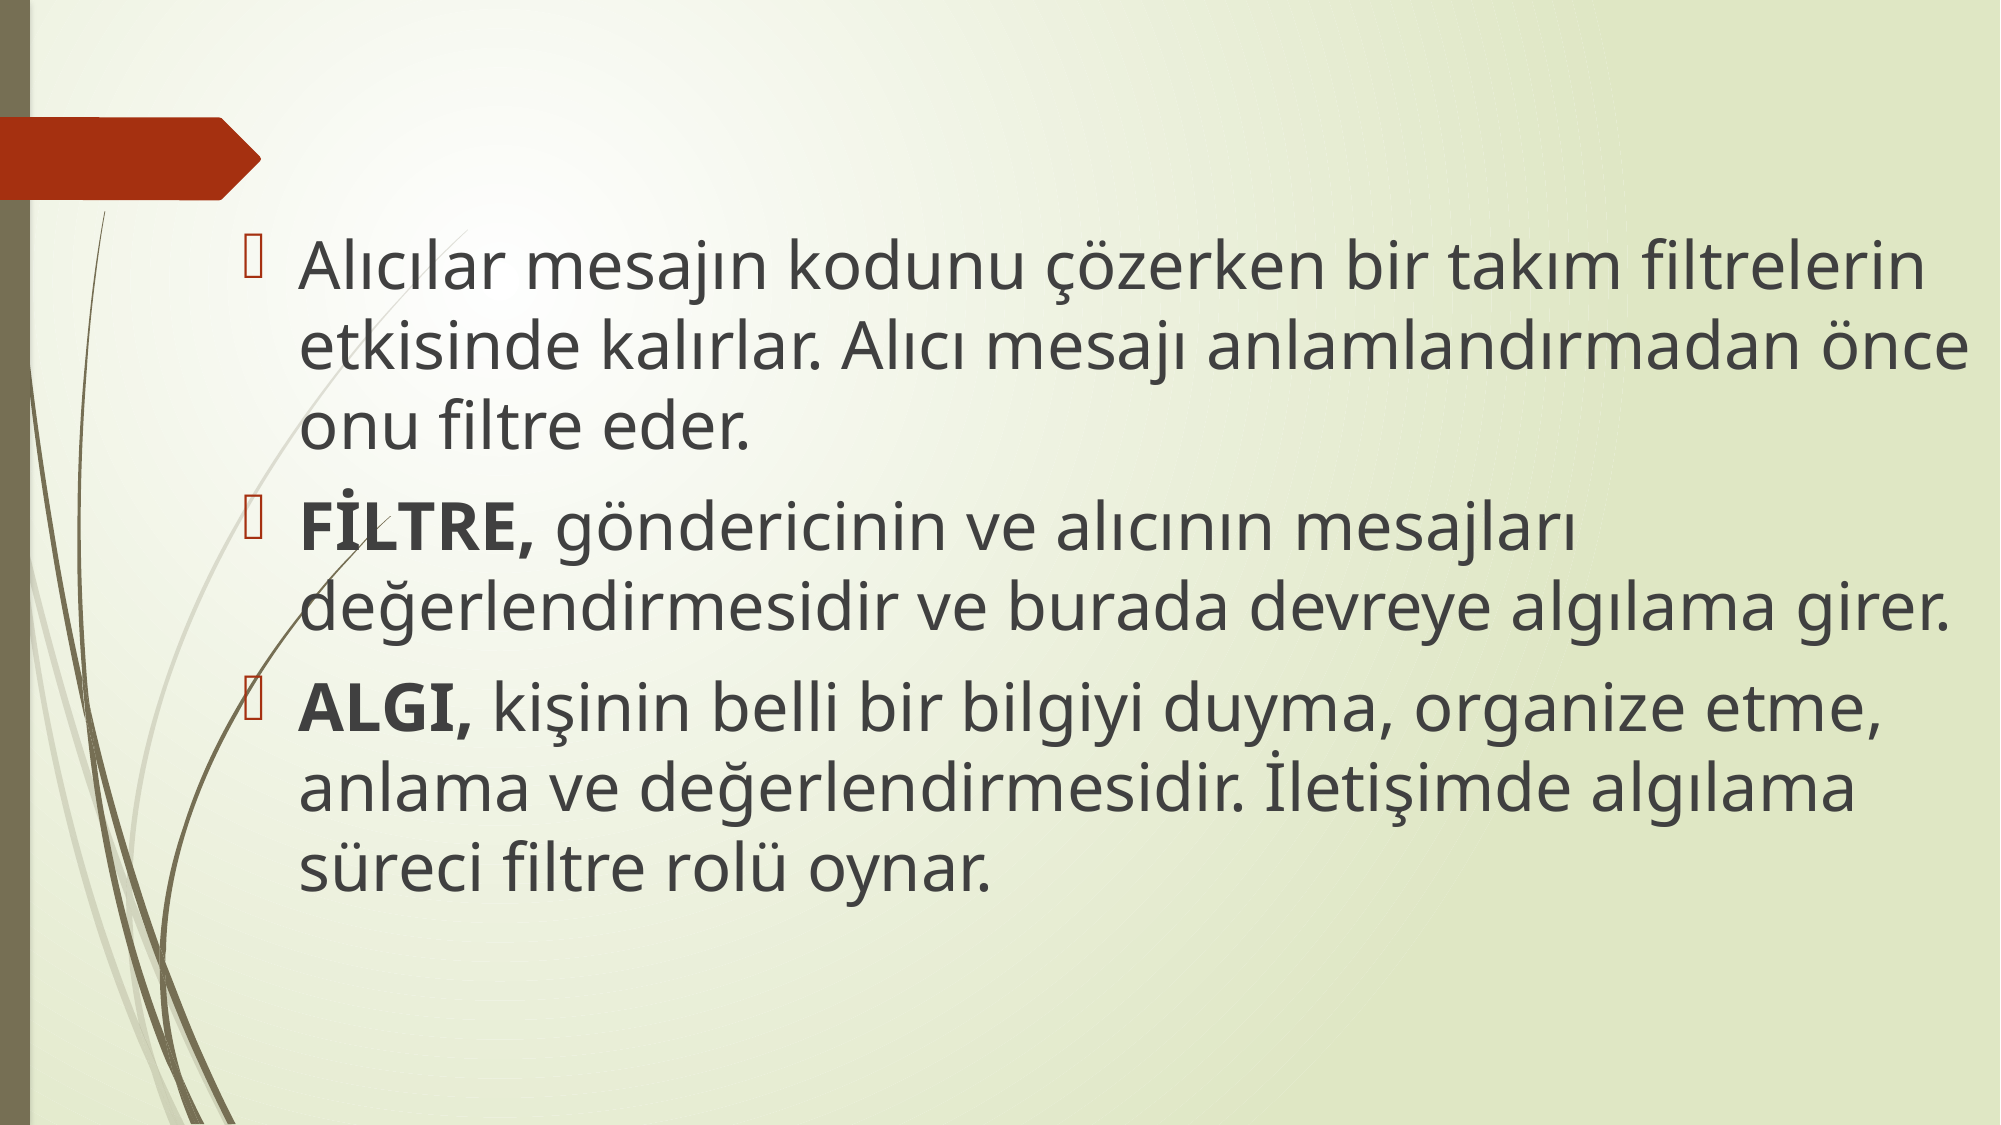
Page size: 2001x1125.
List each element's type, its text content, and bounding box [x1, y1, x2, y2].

list Alıcılar mesajın kodunu çözerken bir takım filtrelerin etkisinde kalırlar. Alıcı mesajı anlamlandırmadan önce onu filtre eder. FİLTRE, göndericinin ve alıcının mesajları değerlendirmesidir ve burada devreye algılama girer. ALGI, kişinin belli bir bilgiyi duyma, organize etme, anlama ve değerlendirmesidir. İletişimde algılama süreci filtre rolü oynar. [227, 215, 2000, 970]
